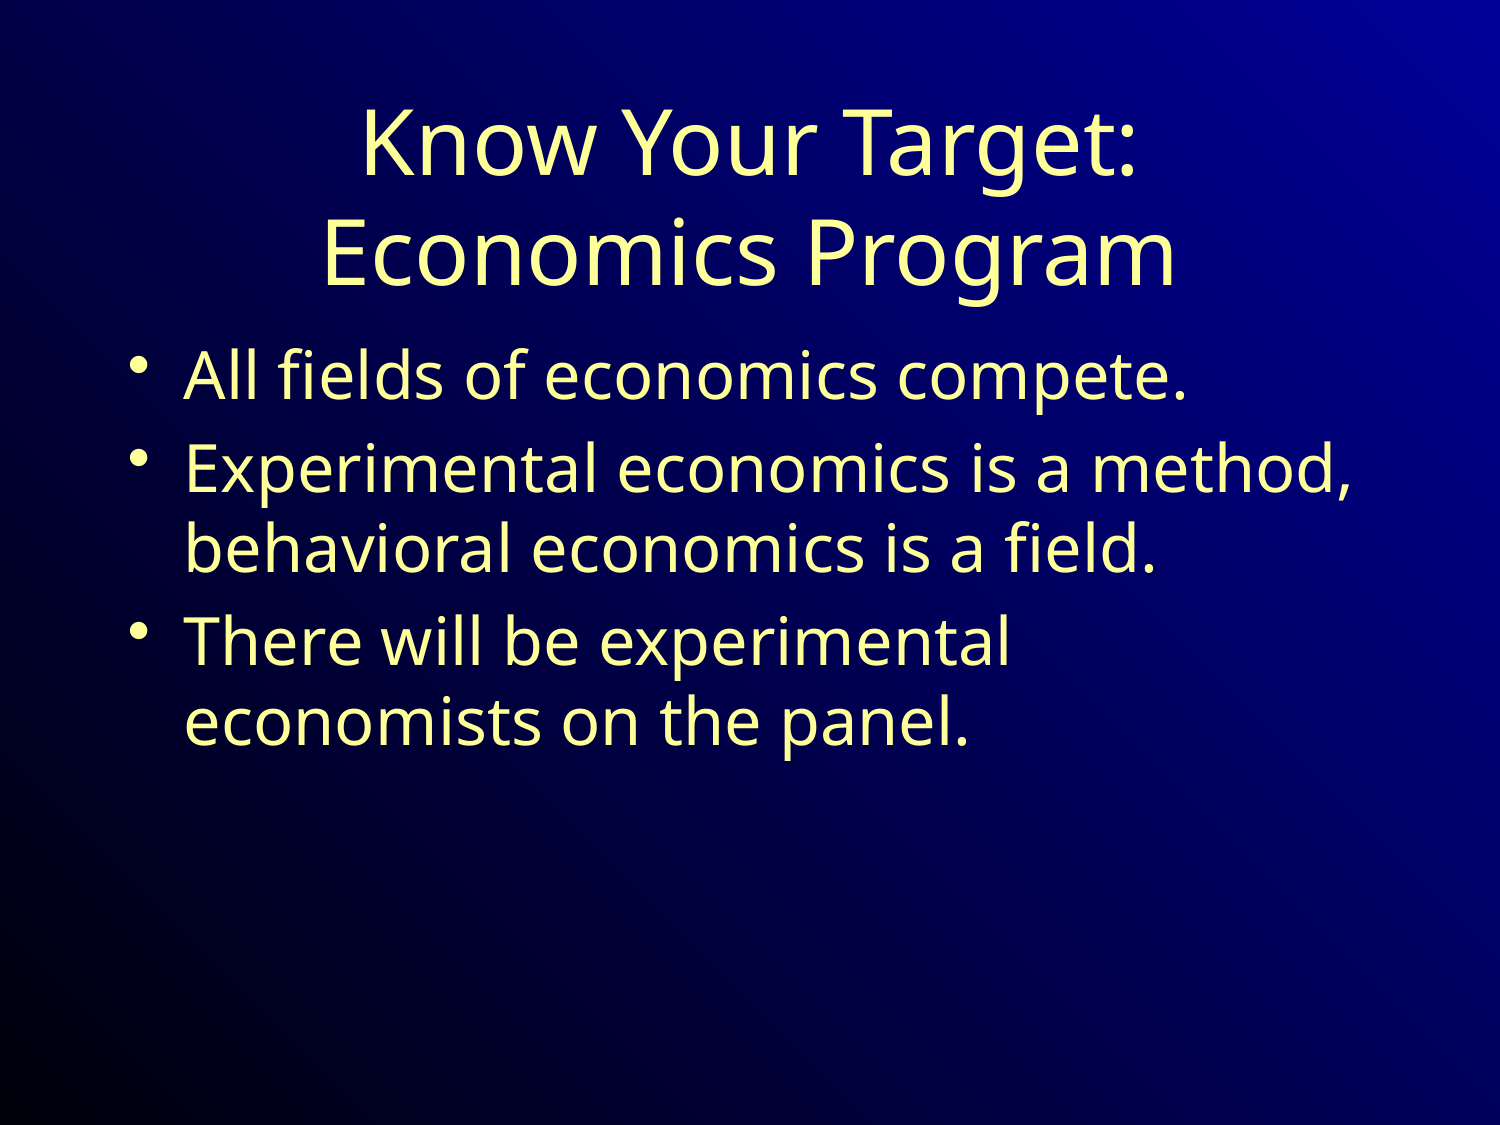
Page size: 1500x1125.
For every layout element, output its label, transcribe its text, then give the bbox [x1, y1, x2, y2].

list All fields of economics compete. Experimental economics is a method, behavioral economics is a field. There will be experimental economists on the panel. [112, 324, 1388, 1001]
title Know Your Target: Economics Program [112, 99, 1388, 288]
